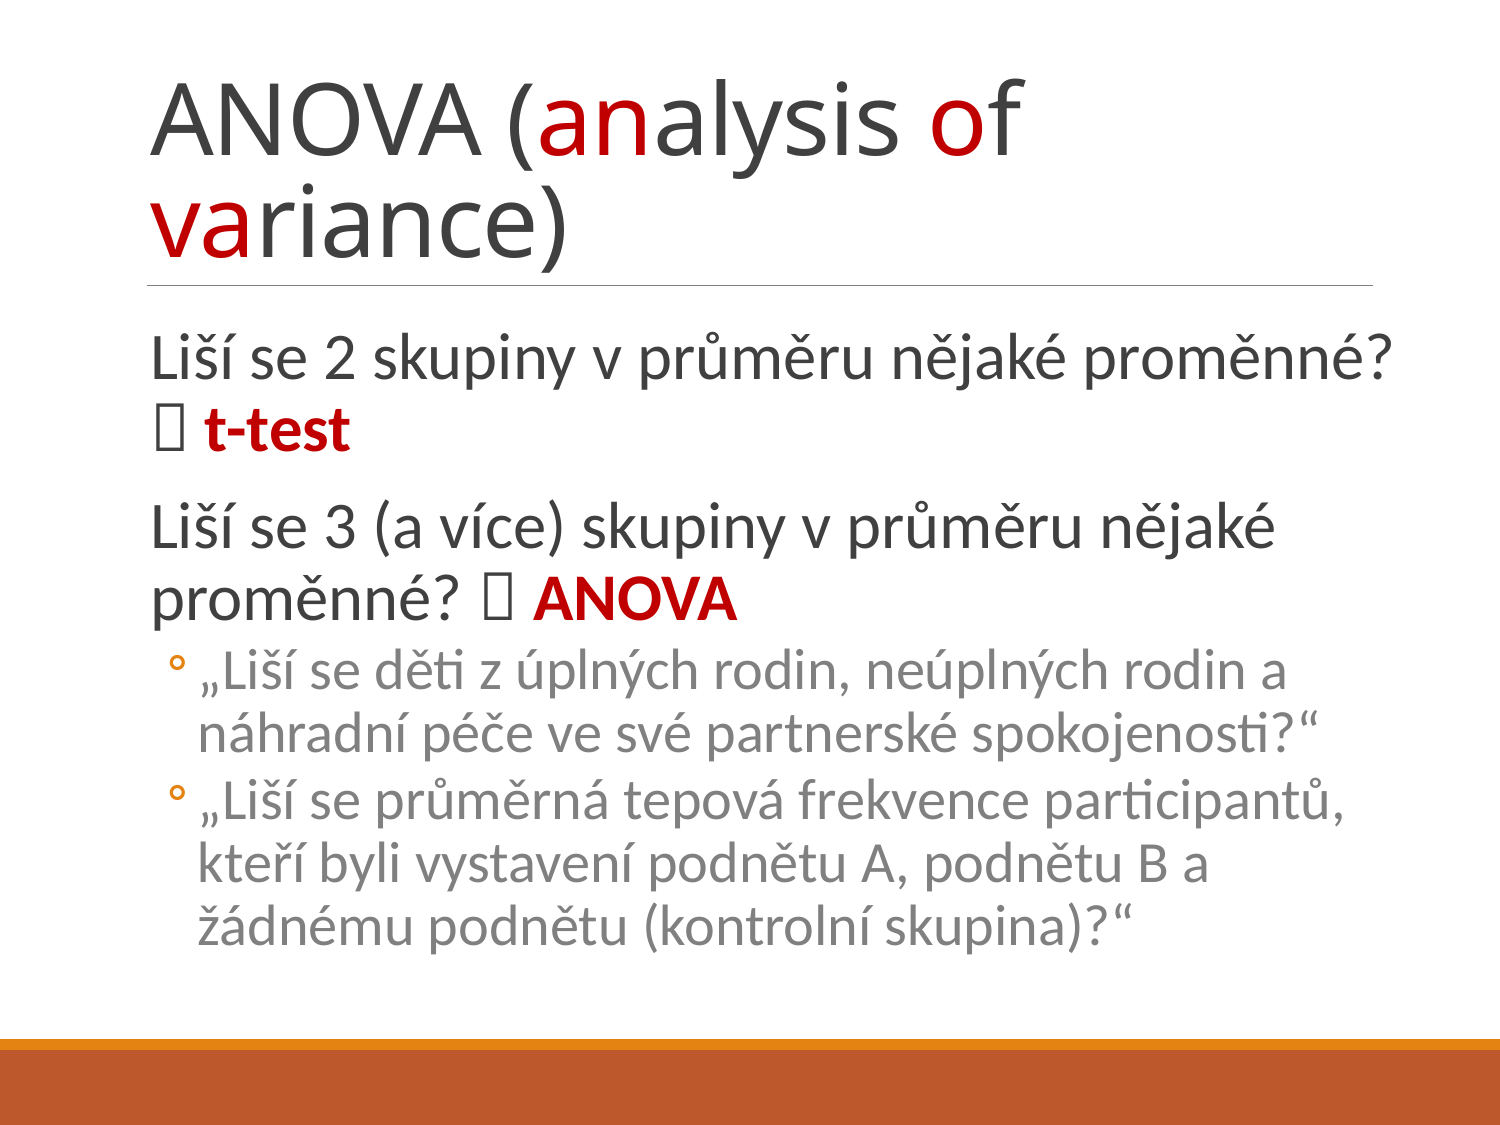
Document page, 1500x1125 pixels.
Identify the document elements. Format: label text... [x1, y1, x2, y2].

title ANOVA (analysis of variance) [135, 47, 1373, 285]
list Liší se 2 skupiny v průměru nějaké proměnné?  t-test Liší se 3 (a více) skupiny v průměru nějaké proměnné?  ANOVA „Liší se děti z úplných rodin, neúplných rodin a náhradní péče ve své partnerské spokojenosti?“ „Liší se průměrná tepová frekvence participantů, kteří byli vystavení podnětu A, podnětu B a žádnému podnětu (kontrolní skupina)?“ [135, 314, 1425, 1047]
